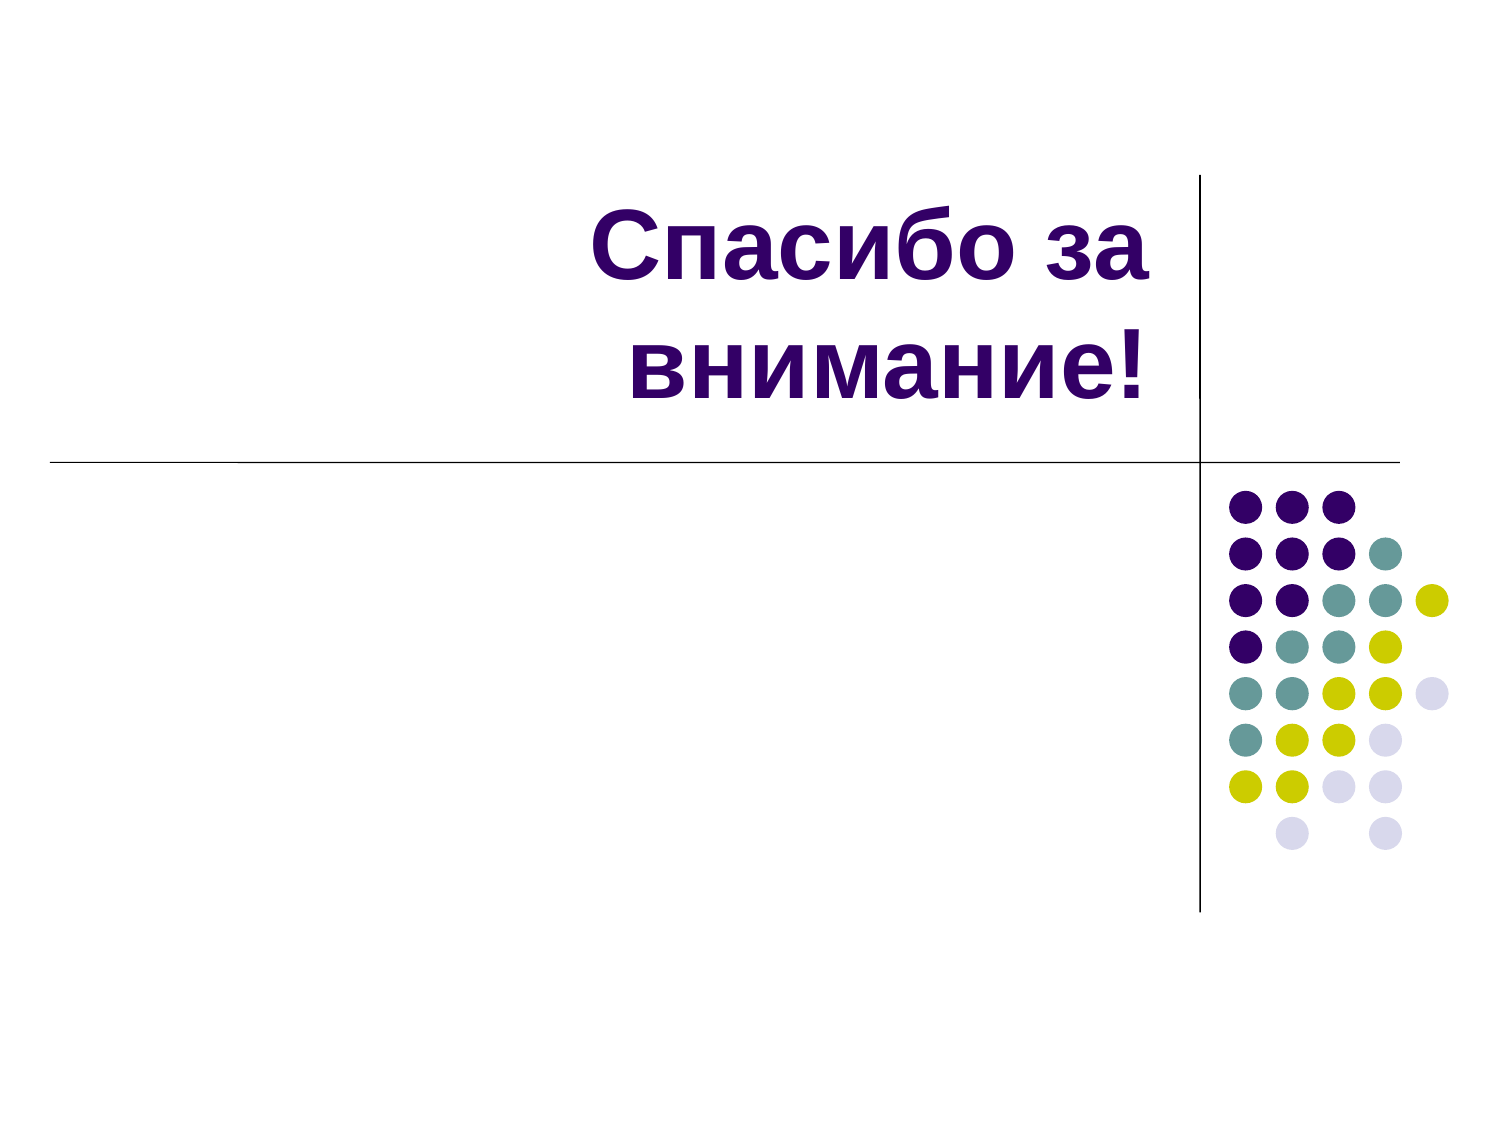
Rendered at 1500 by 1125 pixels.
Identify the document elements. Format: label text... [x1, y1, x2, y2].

title Спасибо за внимание! [51, 76, 1165, 427]
